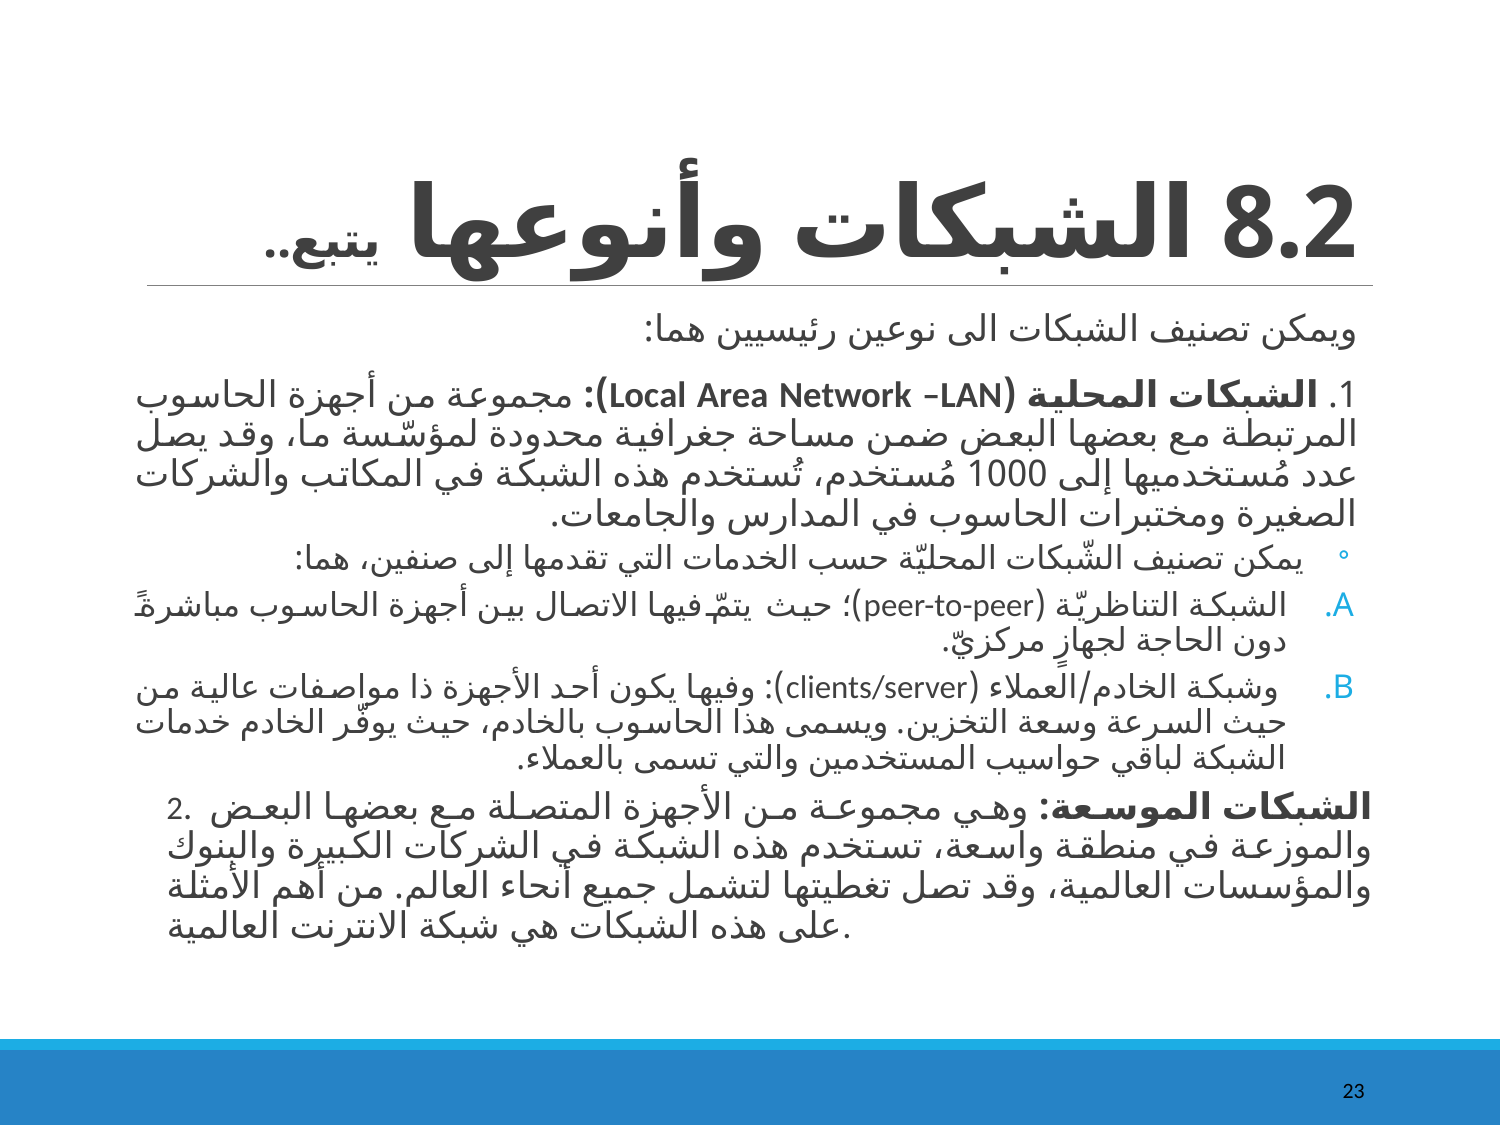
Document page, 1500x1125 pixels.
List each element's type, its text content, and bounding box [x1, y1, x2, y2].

slide_number 23 [1218, 1059, 1380, 1120]
title 8.2 الشبكات وأنوعها يتبع.. [135, 47, 1373, 285]
list ويمكن تصنيف الشبكات الى نوعين رئيسيين هما: 1. الشبكات المحلية (Local Area Network –LAN): مجموعة من أجهزة الحاسوب المرتبطة مع بعضها البعض ضمن مساحة جغرافية محدودة لمؤسّسة ما، وقد يصل عدد مُستخدميها إلى 1000 مُستخدم، تُستخدم هذه الشبكة في المكاتب والشركات الصغيرة ومختبرات الحاسوب في المدارس والجامعات. يمكن تصنيف الشّبكات المحليّة حسب الخدمات التي تقدمها إلى صنفين، هما: الشبكة التناظريّة (peer-to-peer)؛ حيث يتمّ فيها الاتصال بين أجهزة الحاسوب مباشرةً دون الحاجة لجهازٍ مركزيّ. وشبكة الخادم/العملاء (clients/server): وفيها يكون أحد الأجهزة ذا مواصفات عالية من حيث السرعة وسعة التخزين. ويسمى هذا الحاسوب بالخادم، حيث يوفّر الخادم خدمات الشبكة لباقي حواسيب المستخدمين والتي تسمى بالعملاء. 2. الشبكات الموسعة: وهي مجموعة من الأجهزة المتصلة مع بعضها البعض والموزعة في منطقة واسعة، تستخدم هذه الشبكة في الشركات الكبيرة والبنوك والمؤسسات العالمية، وقد تصل تغطيتها لتشمل جميع أنحاء العالم. من أهم الأمثلة على هذه الشبكات هي شبكة الانترنت العالمية. [135, 302, 1373, 963]
